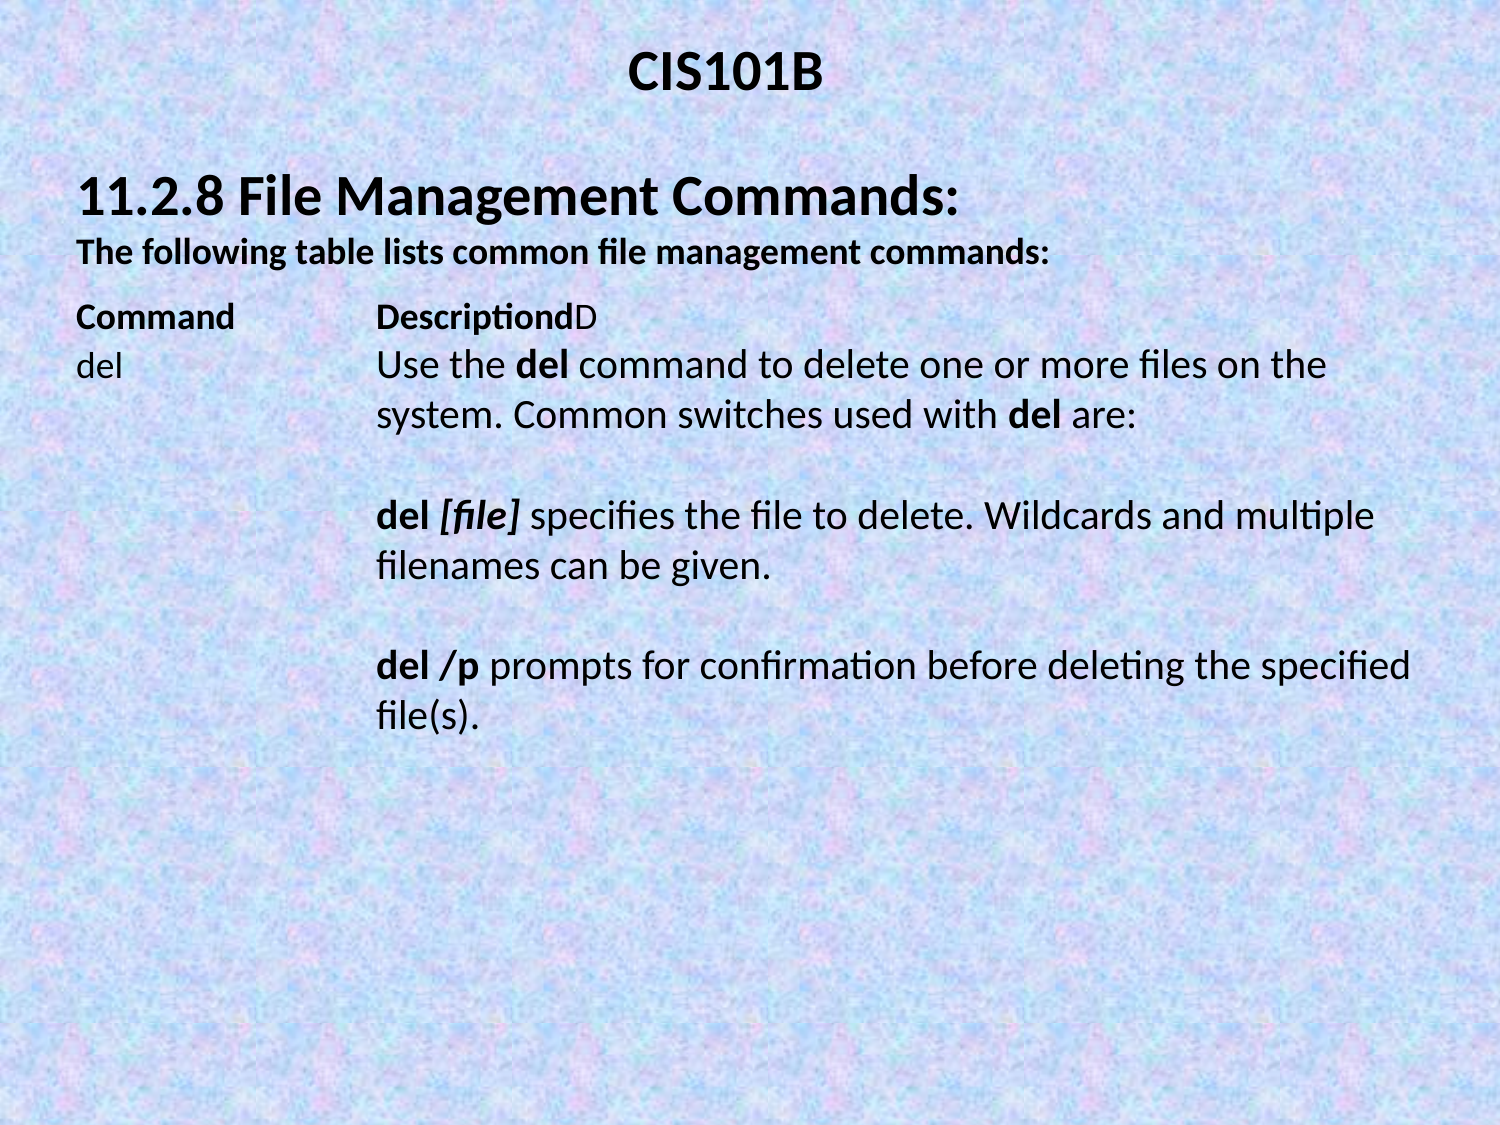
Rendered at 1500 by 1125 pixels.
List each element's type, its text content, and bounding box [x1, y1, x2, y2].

text_box 11.2.8 File Management Commands: The following table lists common file management commands: Command DescriptiondD del Use the del command to delete one or more files on the system. Common switches used with del are: del [file] specifies the file to delete. Wildcards and multiple filenames can be given. del /p prompts for confirmation before deleting the specified file(s). [61, 149, 1460, 745]
picture [0, 0, 1500, 1125]
text_box CIS101B [614, 24, 839, 110]
